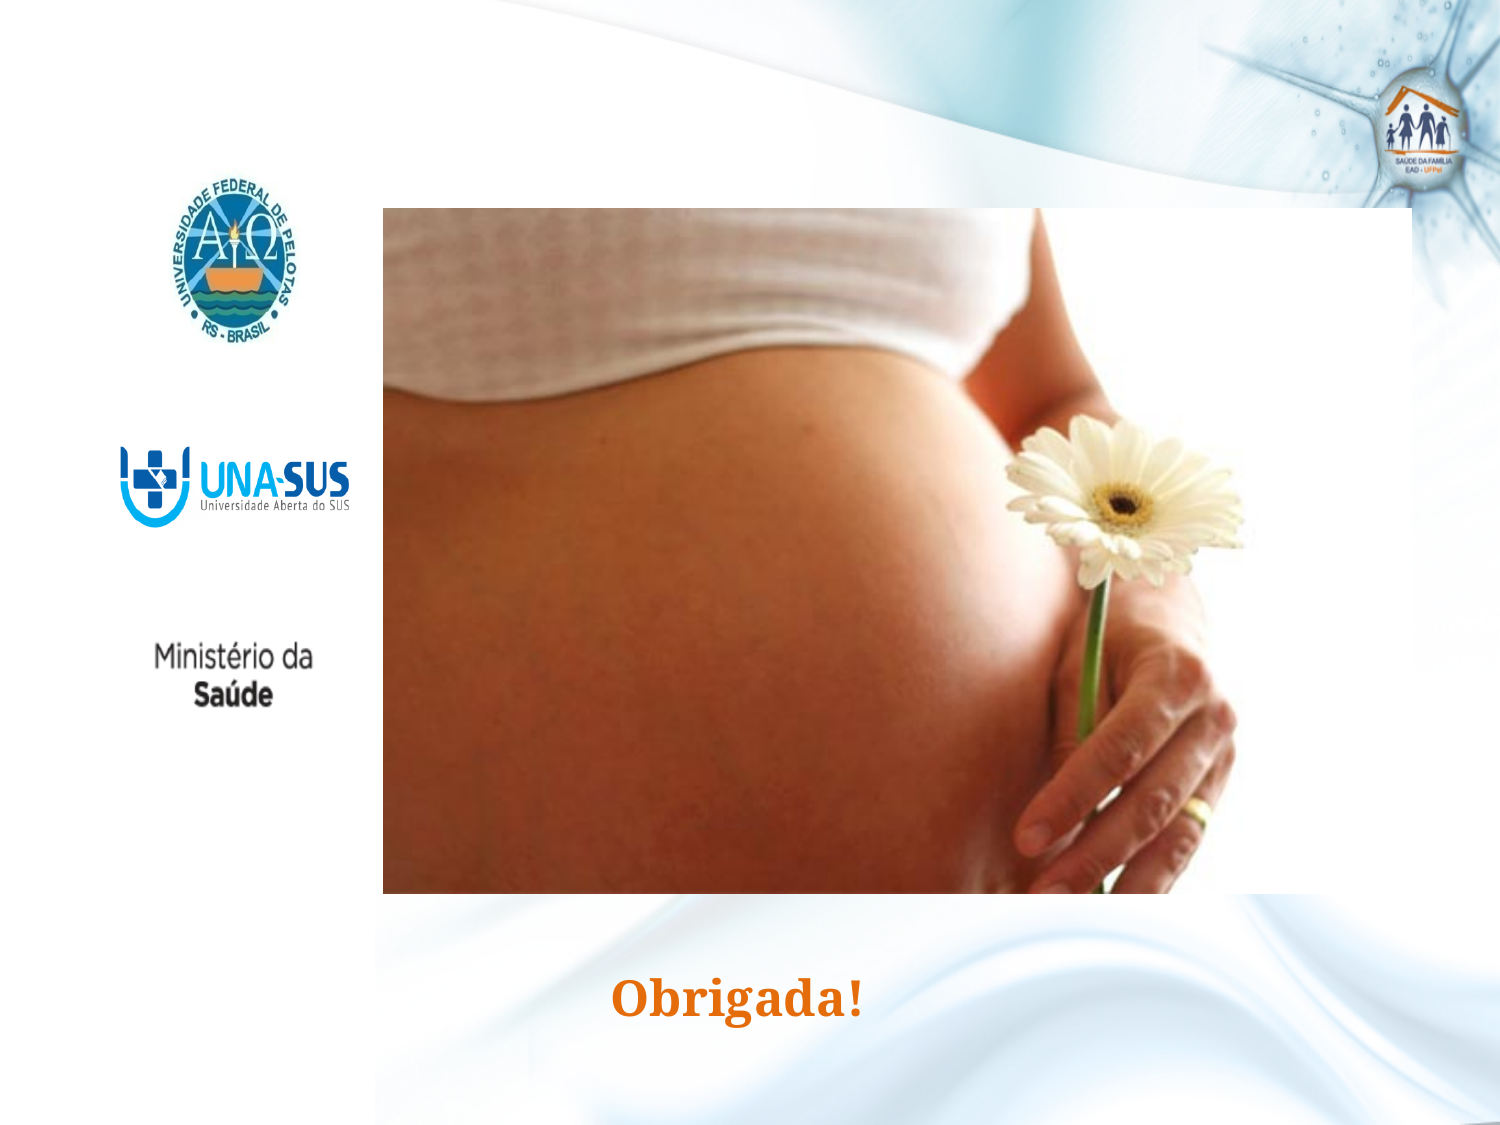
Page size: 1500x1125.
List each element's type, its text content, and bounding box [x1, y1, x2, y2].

picture [144, 625, 325, 726]
picture [147, 152, 321, 375]
subtitle Obrigada! [253, 905, 1223, 1035]
picture [111, 436, 361, 532]
title [76, 78, 1352, 320]
picture [375, 0, 1500, 1125]
